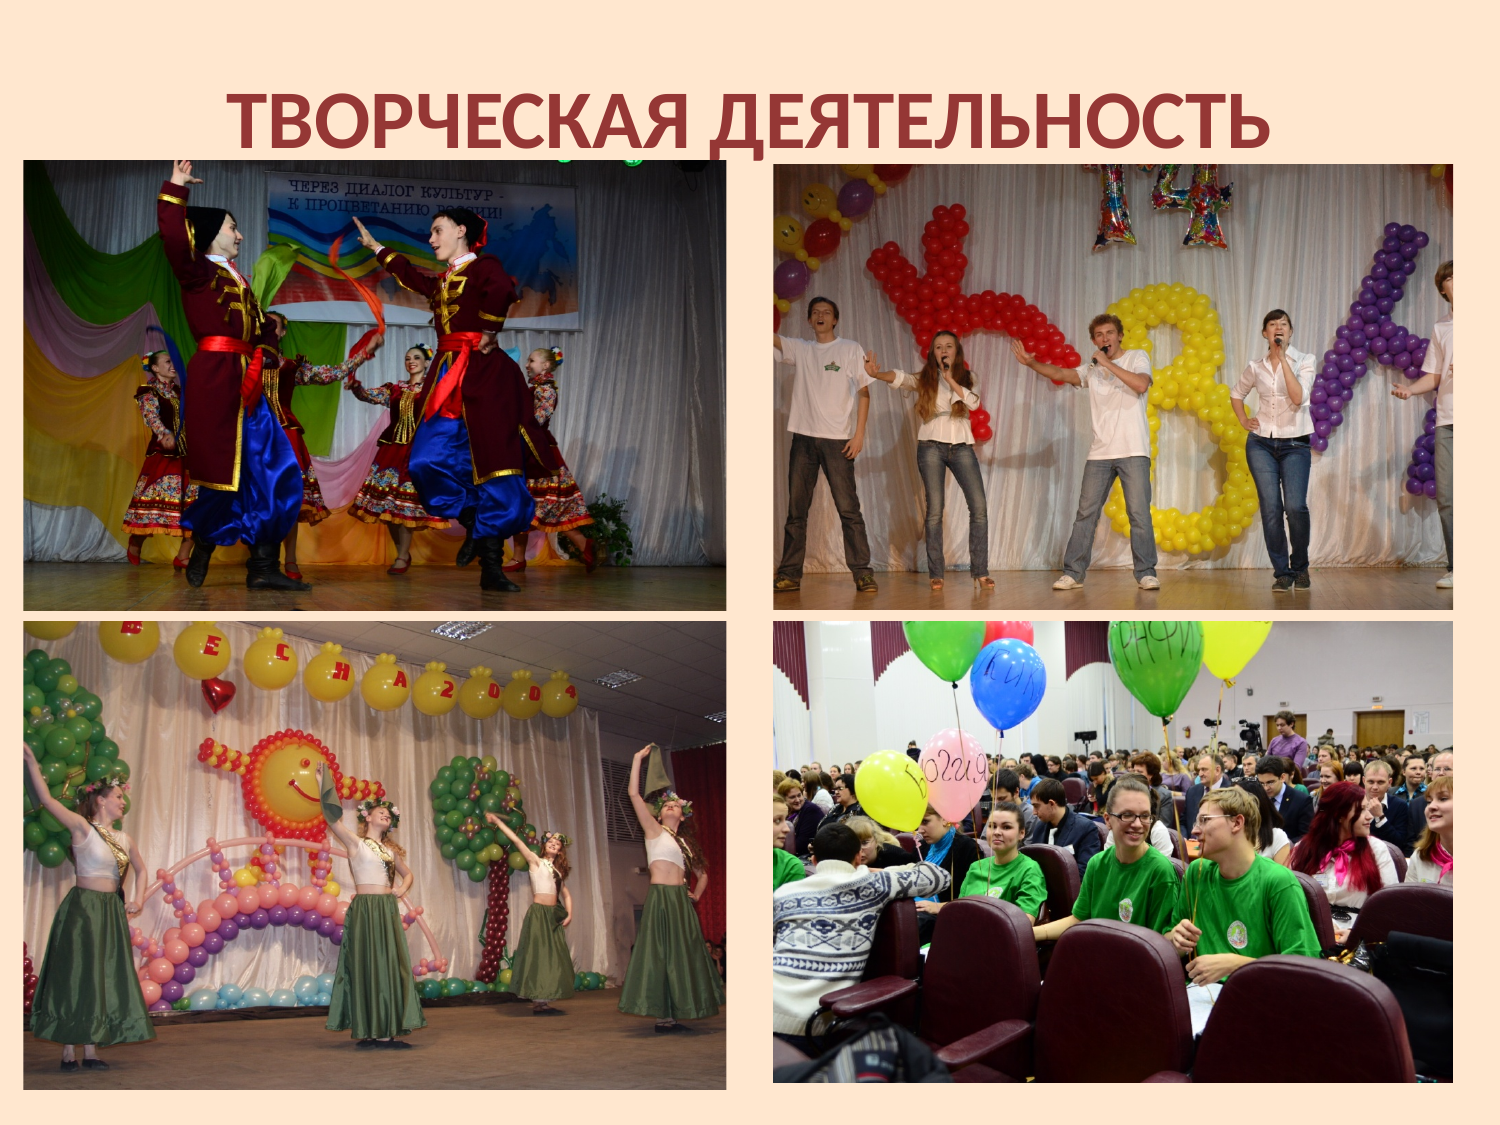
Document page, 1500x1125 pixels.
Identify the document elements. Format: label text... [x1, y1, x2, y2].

title ТВОРЧЕСКАЯ ДЕЯТЕЛЬНОСТЬ [75, 45, 1425, 185]
picture [23, 620, 727, 1091]
picture [23, 160, 727, 612]
picture [773, 620, 1471, 1083]
picture [773, 163, 1454, 610]
